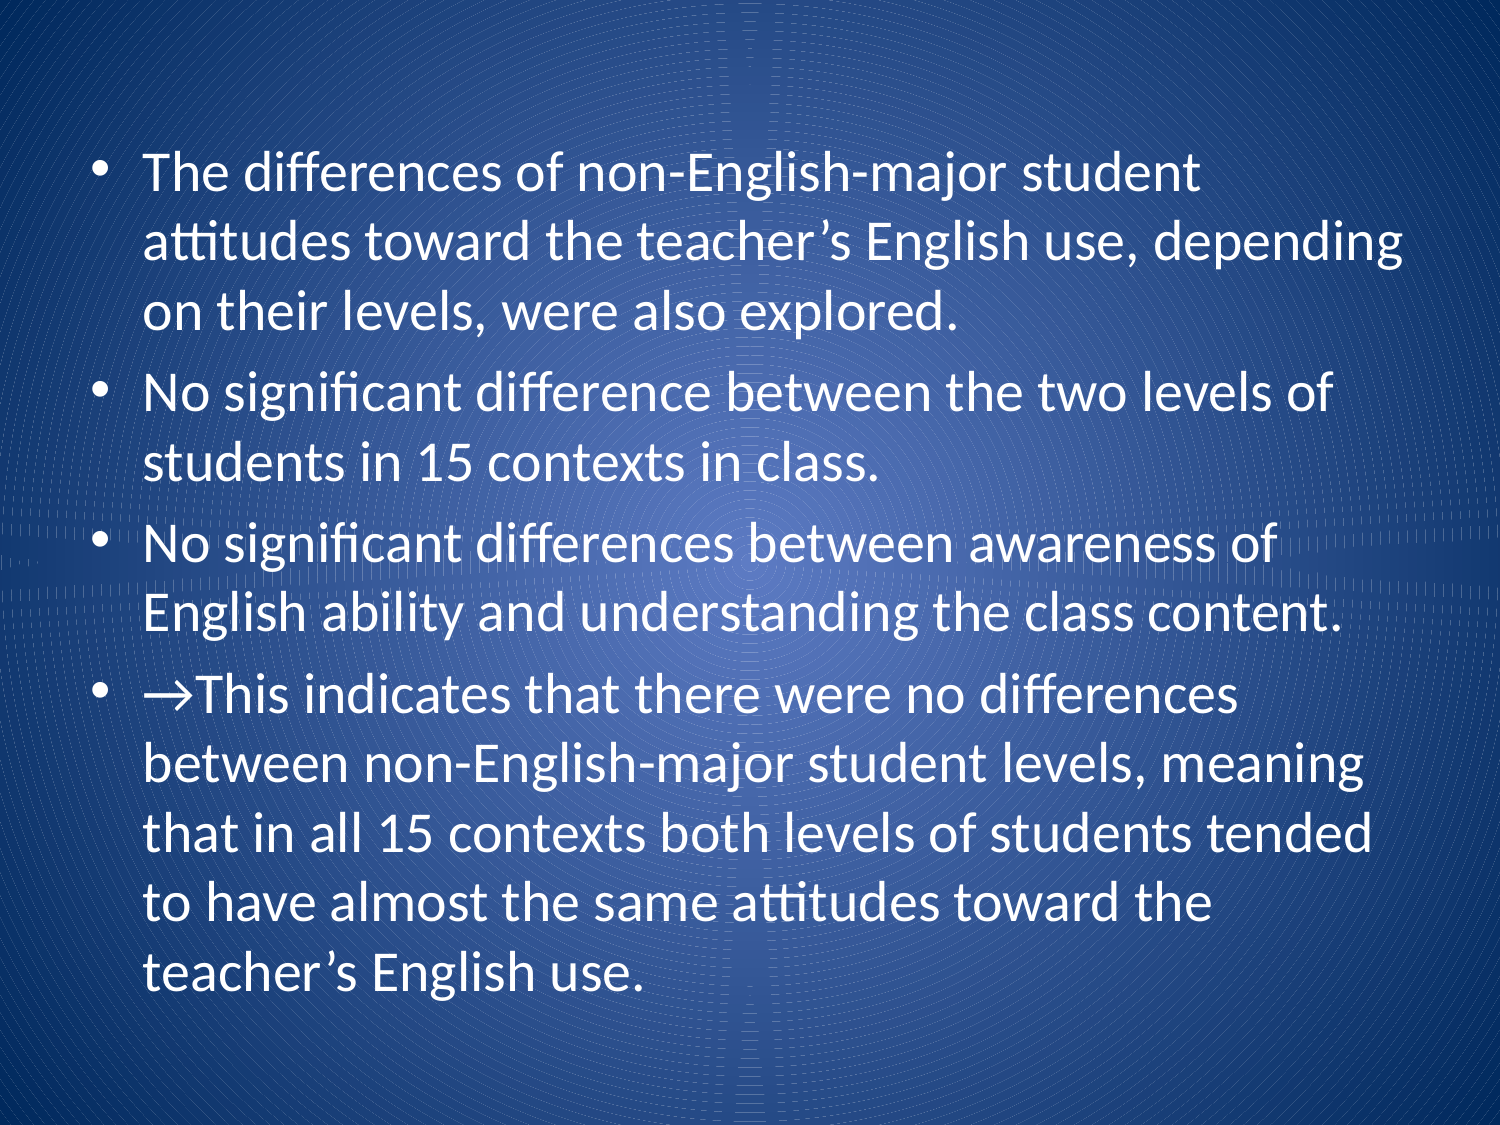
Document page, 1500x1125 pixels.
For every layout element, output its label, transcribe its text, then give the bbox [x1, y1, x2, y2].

list The differences of non-English-major student attitudes toward the teacher’s English use, depending on their levels, were also explored. No significant difference between the two levels of students in 15 contexts in class. No significant differences between awareness of English ability and understanding the class content. →This indicates that there were no differences between non-English-major student levels, meaning that in all 15 contexts both levels of students tended to have almost the same attitudes toward the teacher’s English use. [75, 125, 1425, 1024]
